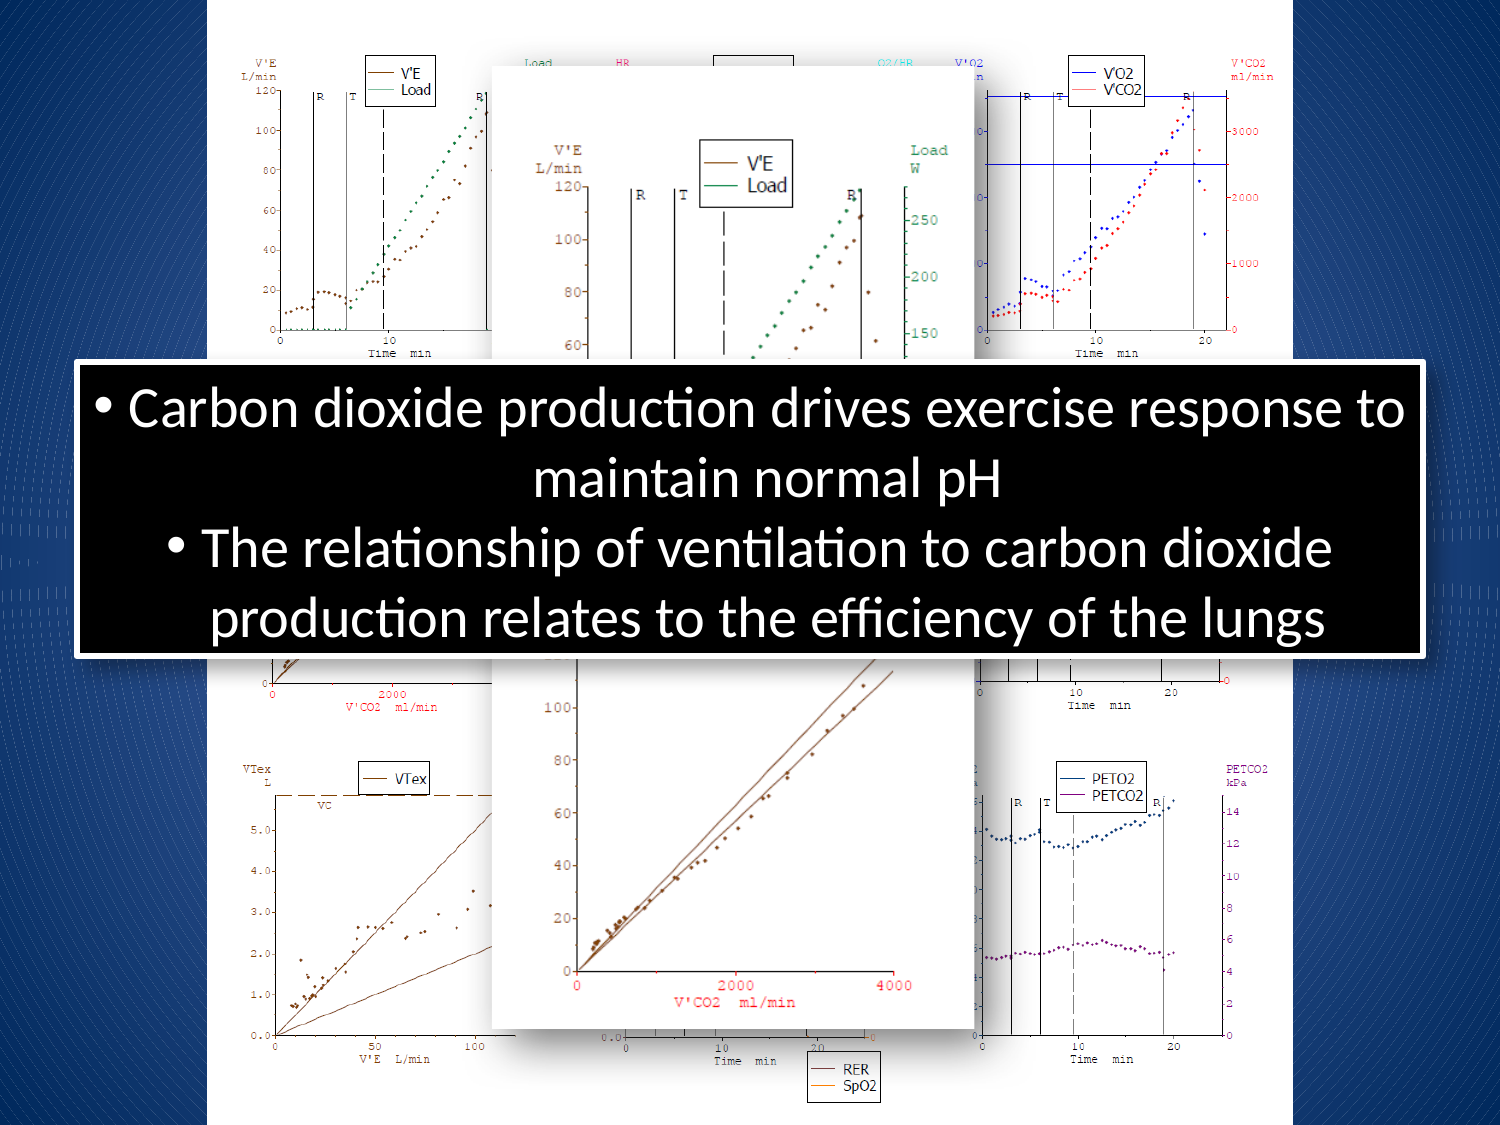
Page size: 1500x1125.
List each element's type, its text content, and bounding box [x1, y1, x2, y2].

text_box Carbon dioxide production drives exercise response to maintain normal pH The relationship of ventilation to carbon dioxide production relates to the efficiency of the lungs [1337, 359, 1426, 659]
picture [206, 0, 1294, 1125]
text_box Carbon dioxide production drives exercise response to maintain normal pH The relationship of ventilation to carbon dioxide production relates to the efficiency of the lungs [74, 359, 206, 659]
